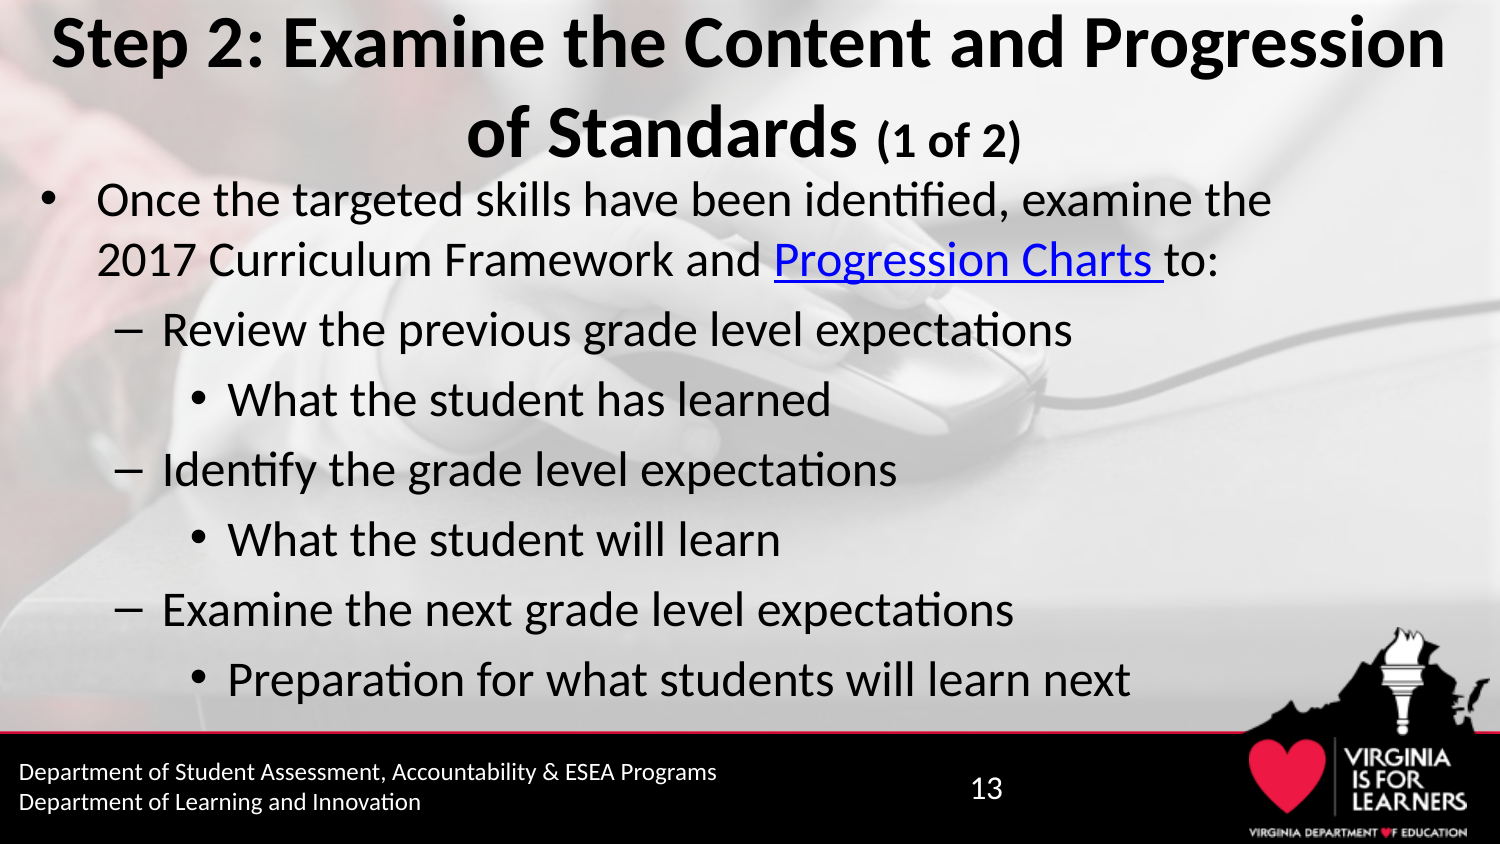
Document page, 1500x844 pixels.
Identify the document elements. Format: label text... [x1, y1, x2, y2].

picture [1240, 627, 1490, 736]
picture [1249, 737, 1467, 838]
title Step 2: Examine the Content and Progression of Standards (1 of 2) [12, 21, 1488, 144]
list Once the targeted skills have been identified, examine the 2017 Curriculum Framework and Progression Charts to: Review the previous grade level expectations What the student has learned Identify the grade level expectations What the student will learn Examine the next grade level expectations Preparation for what students will learn next [24, 159, 1375, 722]
